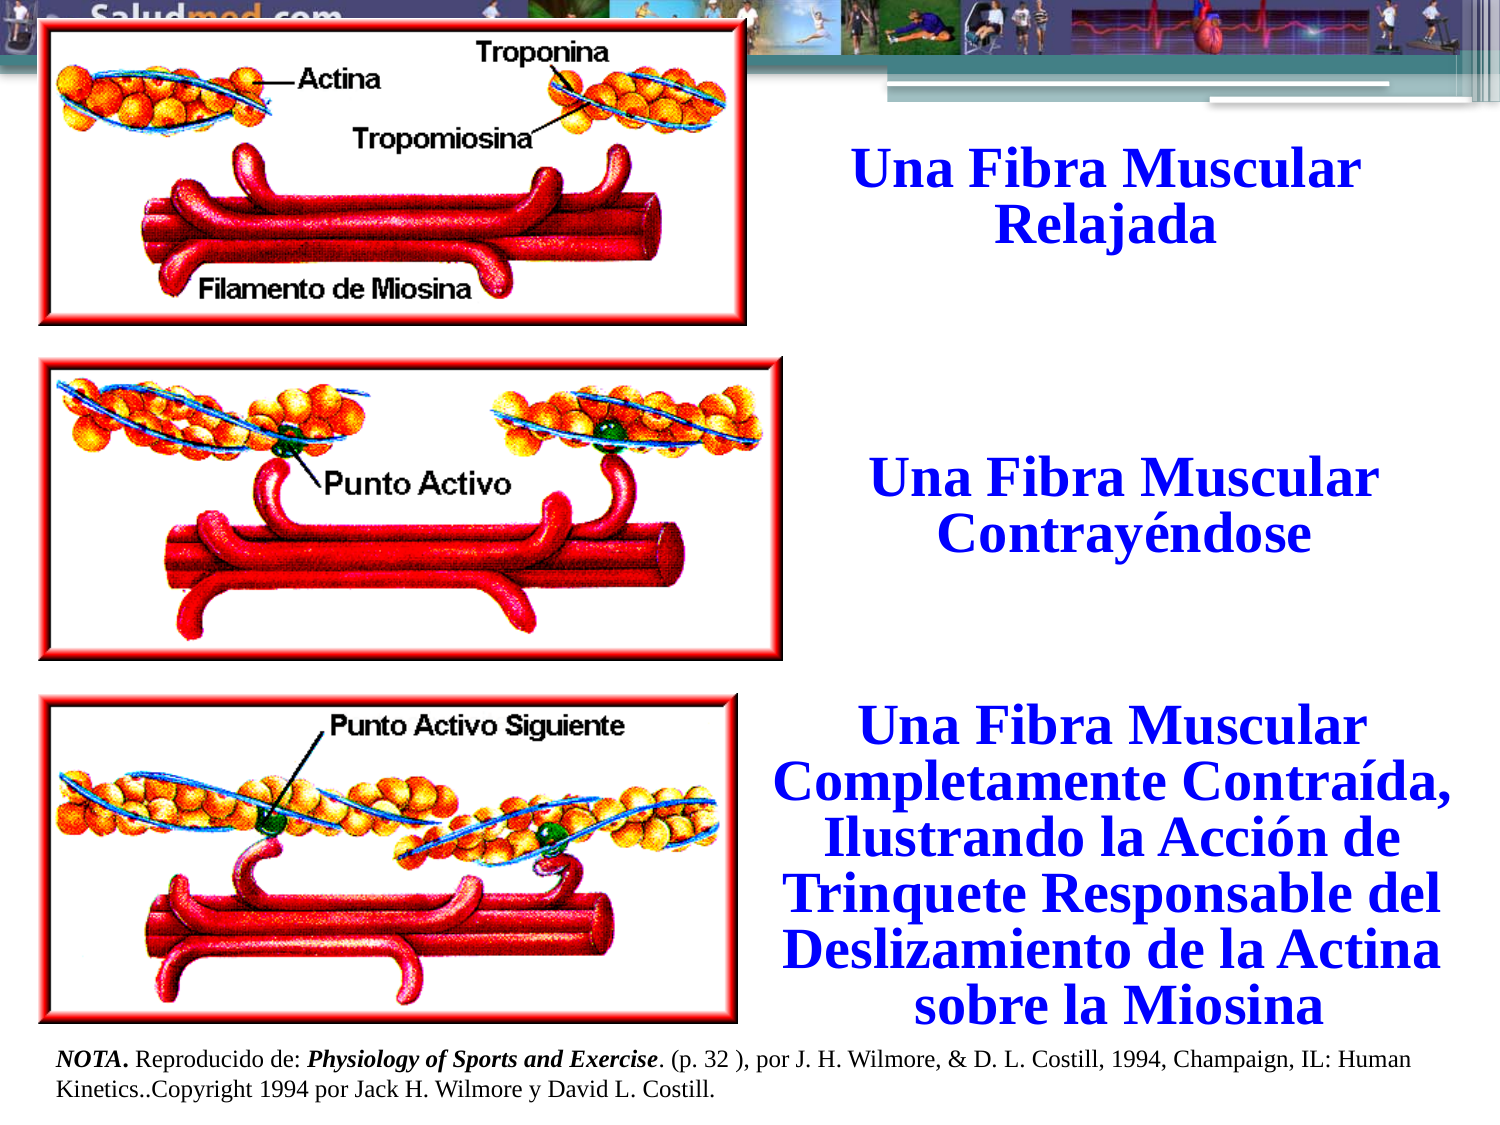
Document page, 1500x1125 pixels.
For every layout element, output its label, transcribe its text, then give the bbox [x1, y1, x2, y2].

picture [37, 693, 738, 1024]
text_box NOTA. Reproducido de: Physiology of Sports and Exercise. (p. 32 ), por J. H. Wilmore, & D. L. Costill, 1994, Champaign, IL: Human Kinetics..Copyright 1994 por Jack H. Wilmore y David L. Costill. [41, 1034, 1500, 1106]
picture [0, 0, 1460, 327]
text_box Una Fibra Muscular Completamente Contraída, Ilustrando la Acción de Trinquete Responsable del Deslizamiento de la Actina sobre la Miosina [737, 692, 1488, 1034]
text_box Una Fibra Muscular Relajada [812, 135, 1400, 263]
picture [37, 356, 784, 661]
text_box Una Fibra Muscular Contrayéndose [824, 444, 1425, 571]
